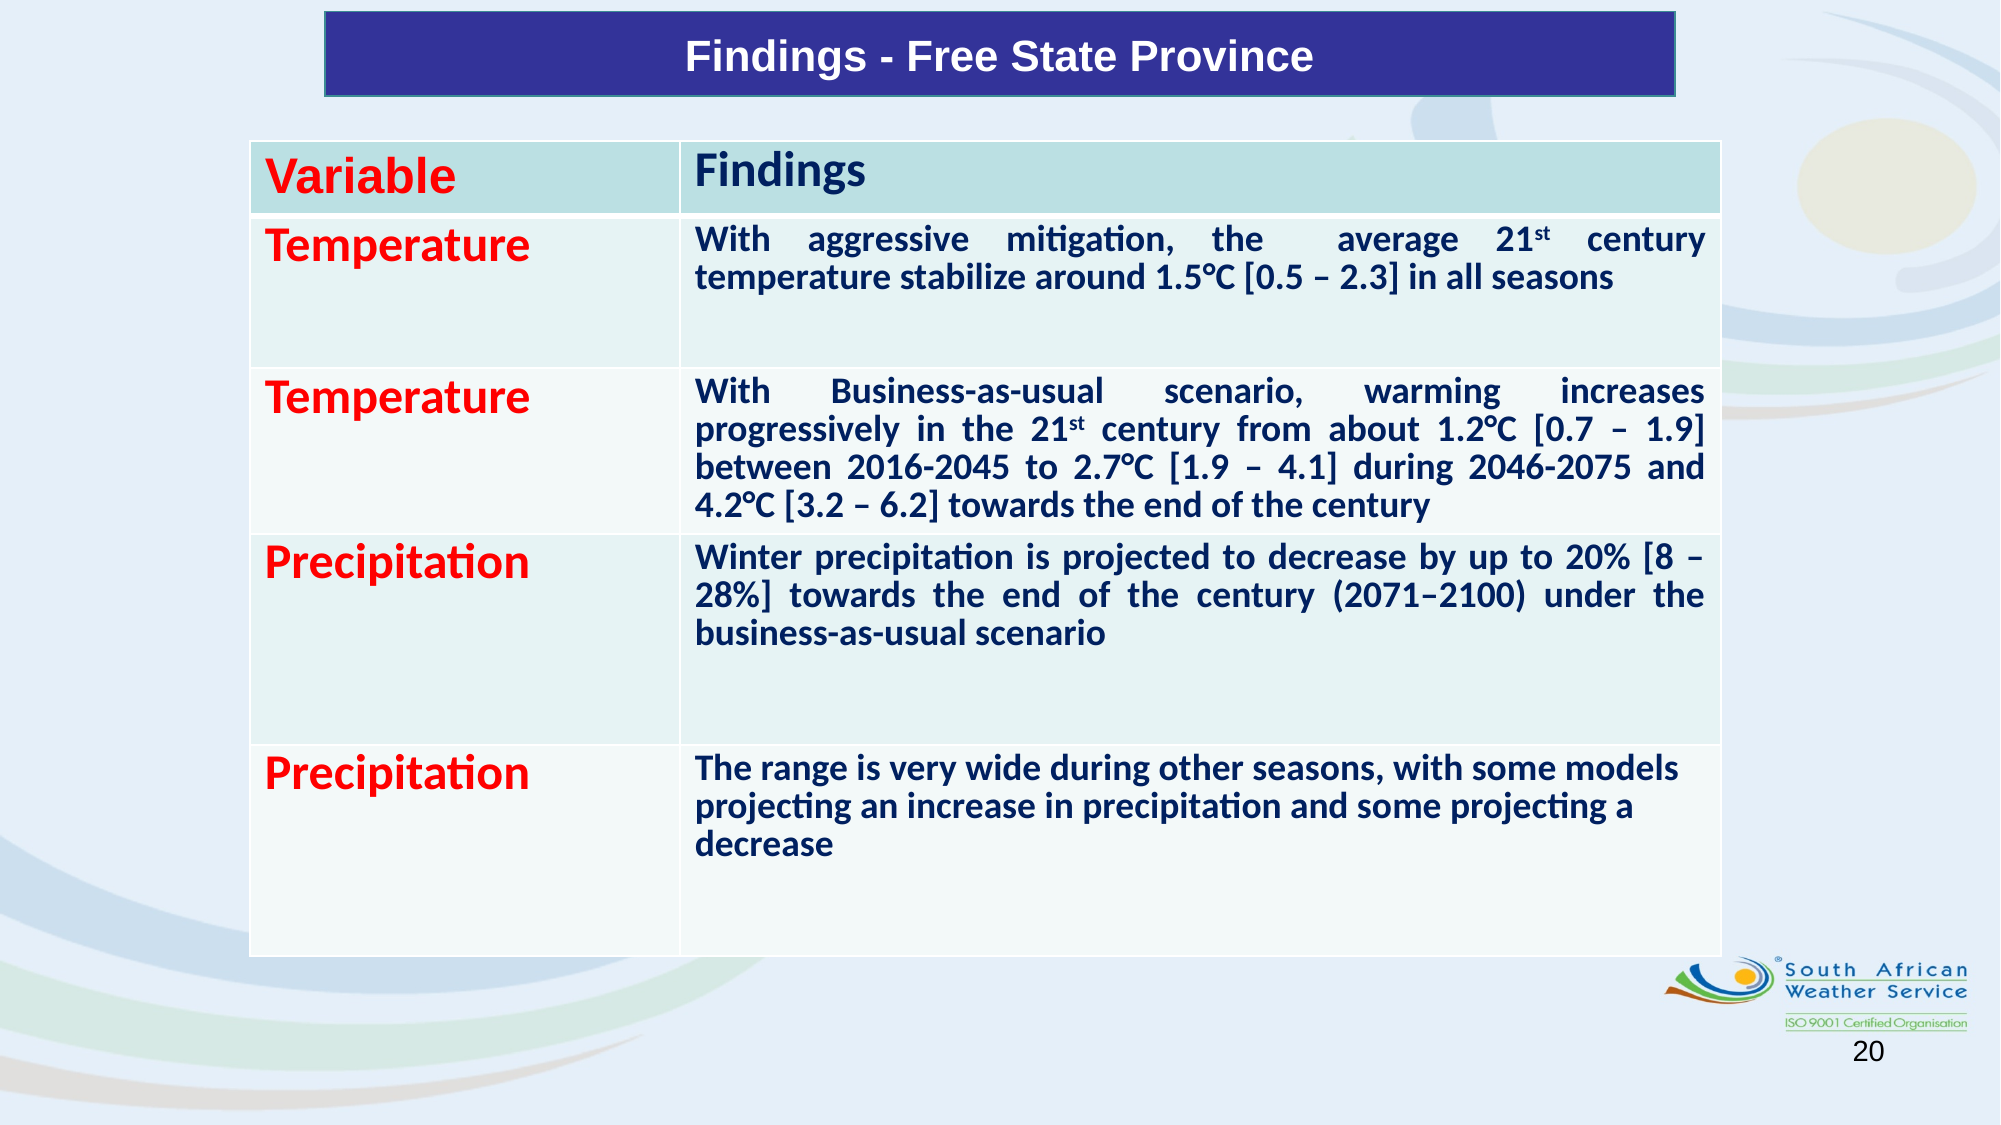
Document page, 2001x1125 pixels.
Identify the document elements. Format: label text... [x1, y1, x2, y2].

table_cell With Business-as-usual scenario, warming increases progressively in the 21st century from about 1.2°C [0.7 – 1.9] between 2016-2045 to 2.7°C [1.9 – 4.1] during 2046-2075 and 4.2°C [3.2 – 6.2] towards the end of the century [681, 369, 1720, 533]
table_header Findings [681, 142, 1720, 213]
slide_number 20 [1433, 1024, 1901, 1103]
table_cell Precipitation [251, 535, 679, 744]
table_cell The range is very wide during other seasons, with some models projecting an increase in precipitation and some projecting a decrease [681, 746, 1720, 955]
table_cell Precipitation [251, 746, 679, 955]
table_cell Winter precipitation is projected to decrease by up to 20% [8 – 28%] towards the end of the century (2071–2100) under the business-as-usual scenario [681, 535, 1720, 744]
table_cell Temperature [251, 369, 679, 533]
table_header Variable [251, 142, 679, 213]
table_cell With aggressive mitigation, the average 21st century temperature stabilize around 1.5°C [0.5 – 2.3] in all seasons [681, 219, 1720, 367]
picture [0, 0, 2001, 1125]
table_cell Temperature [251, 219, 679, 367]
text_box Findings - Free State Province [324, 11, 1675, 97]
